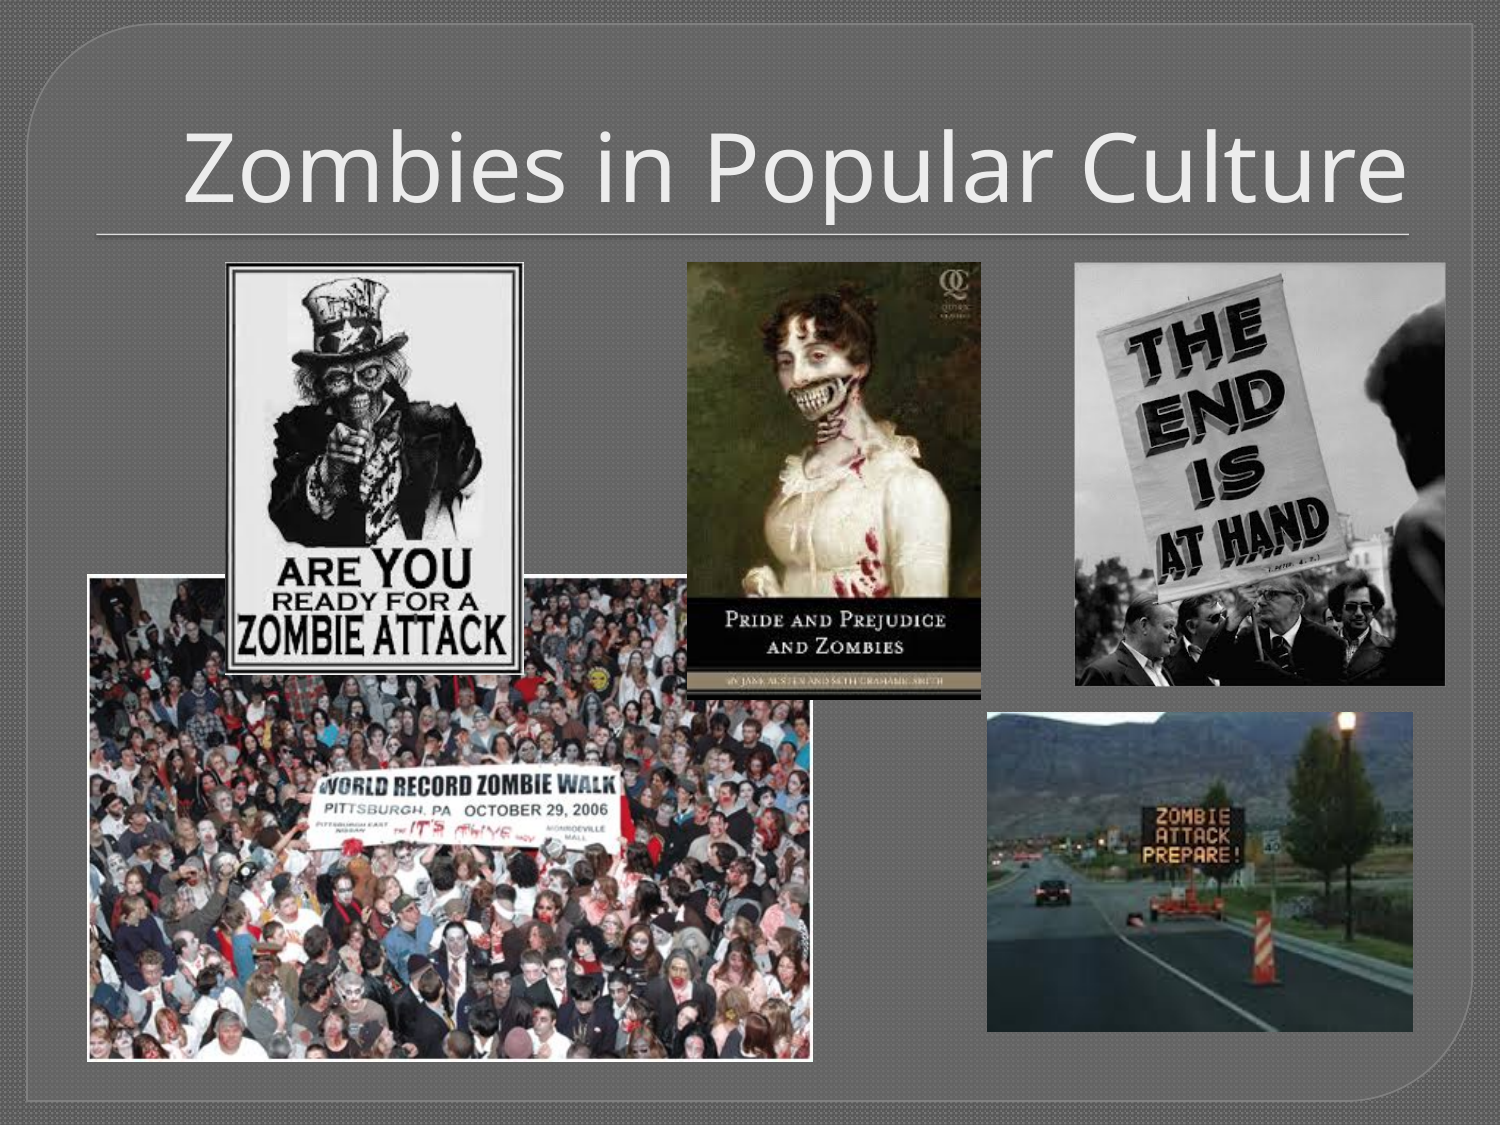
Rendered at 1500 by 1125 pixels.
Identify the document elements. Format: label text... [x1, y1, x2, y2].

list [1074, 262, 1446, 688]
picture [987, 712, 1413, 1032]
title Zombies in Popular Culture [75, 41, 1425, 230]
picture [87, 262, 981, 1062]
